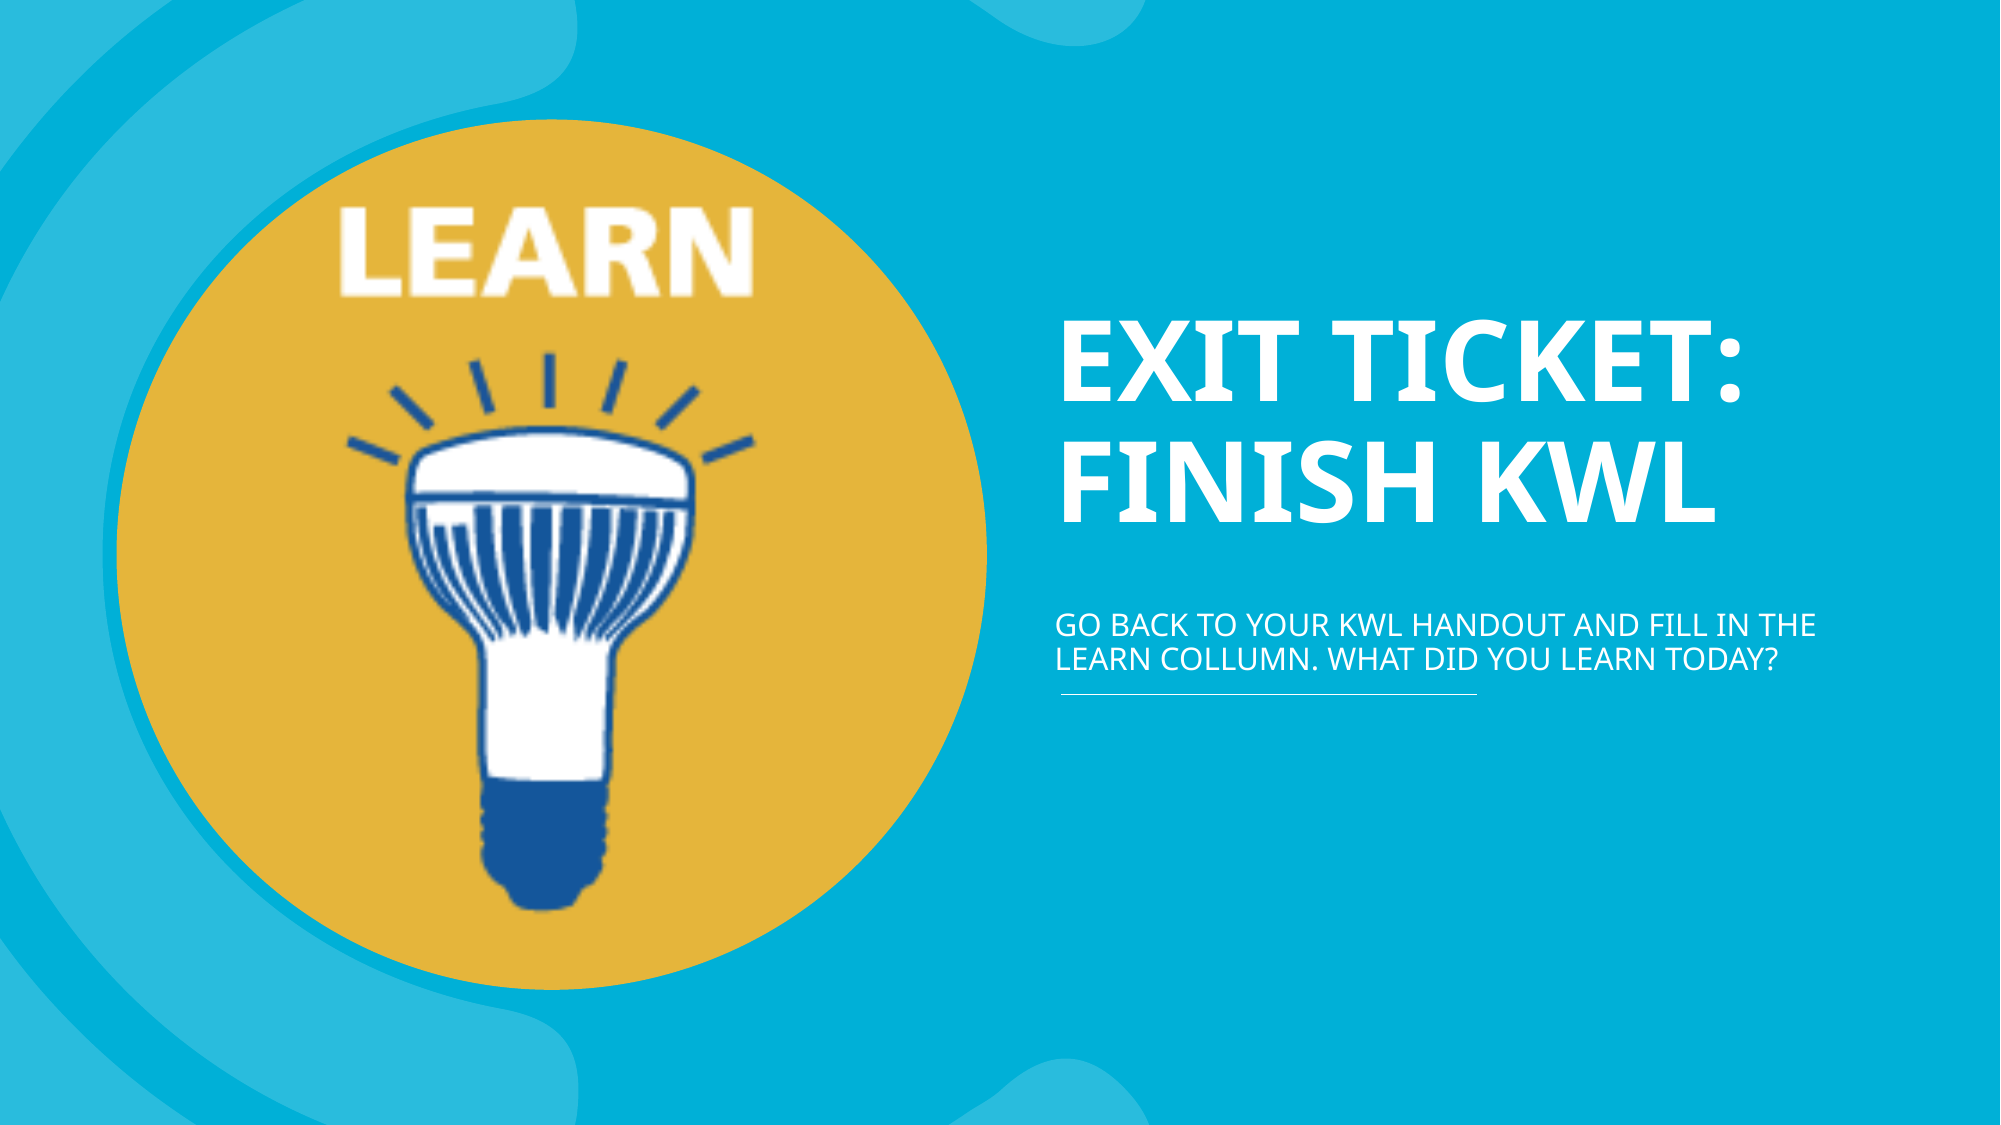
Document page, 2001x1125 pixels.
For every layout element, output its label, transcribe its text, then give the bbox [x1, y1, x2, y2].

picture [116, 673, 425, 990]
subtitle GO BACK TO YOUR kwl Handout and fill in the LEARN COLLUMN. What did you learn today? [1039, 602, 1884, 685]
picture [116, 119, 430, 438]
title EXIT TICKET: Finish KWL [1039, 211, 1884, 555]
picture [117, 120, 986, 989]
